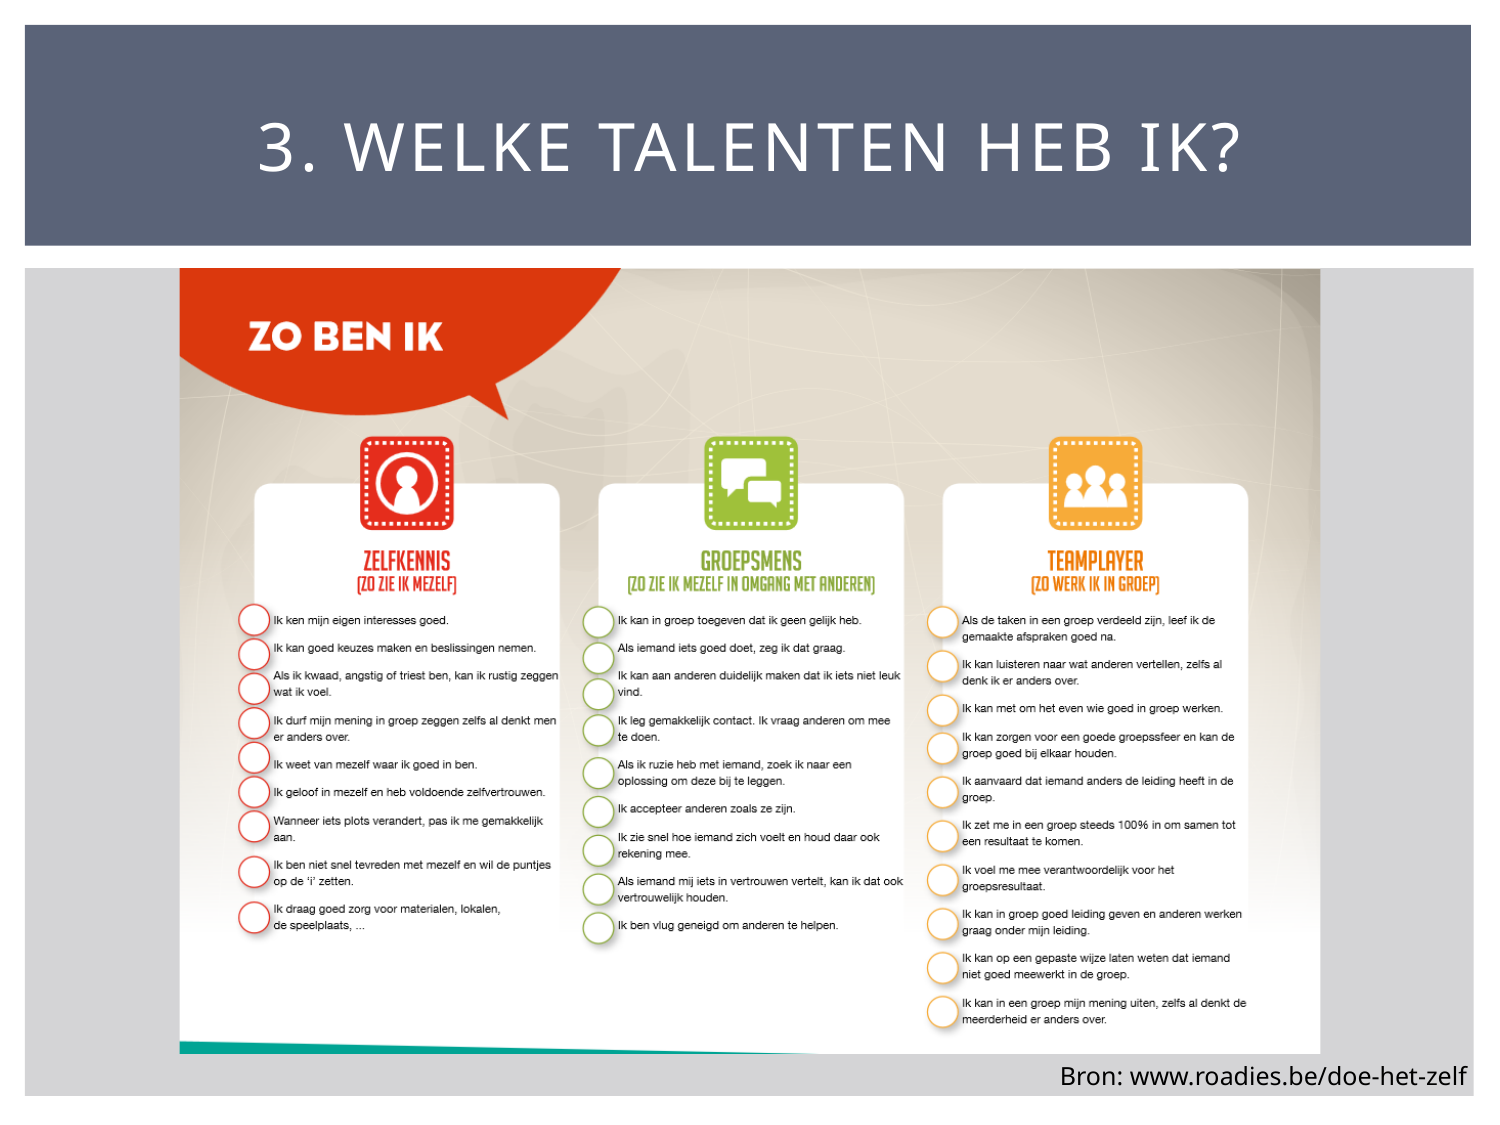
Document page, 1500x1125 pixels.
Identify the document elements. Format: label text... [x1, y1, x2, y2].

text_box Bron: www.roadies.be/doe-het-zelf [1045, 1053, 1500, 1098]
picture [179, 268, 1321, 1055]
title 3. Welke talenten heb ik? [62, 58, 1438, 232]
